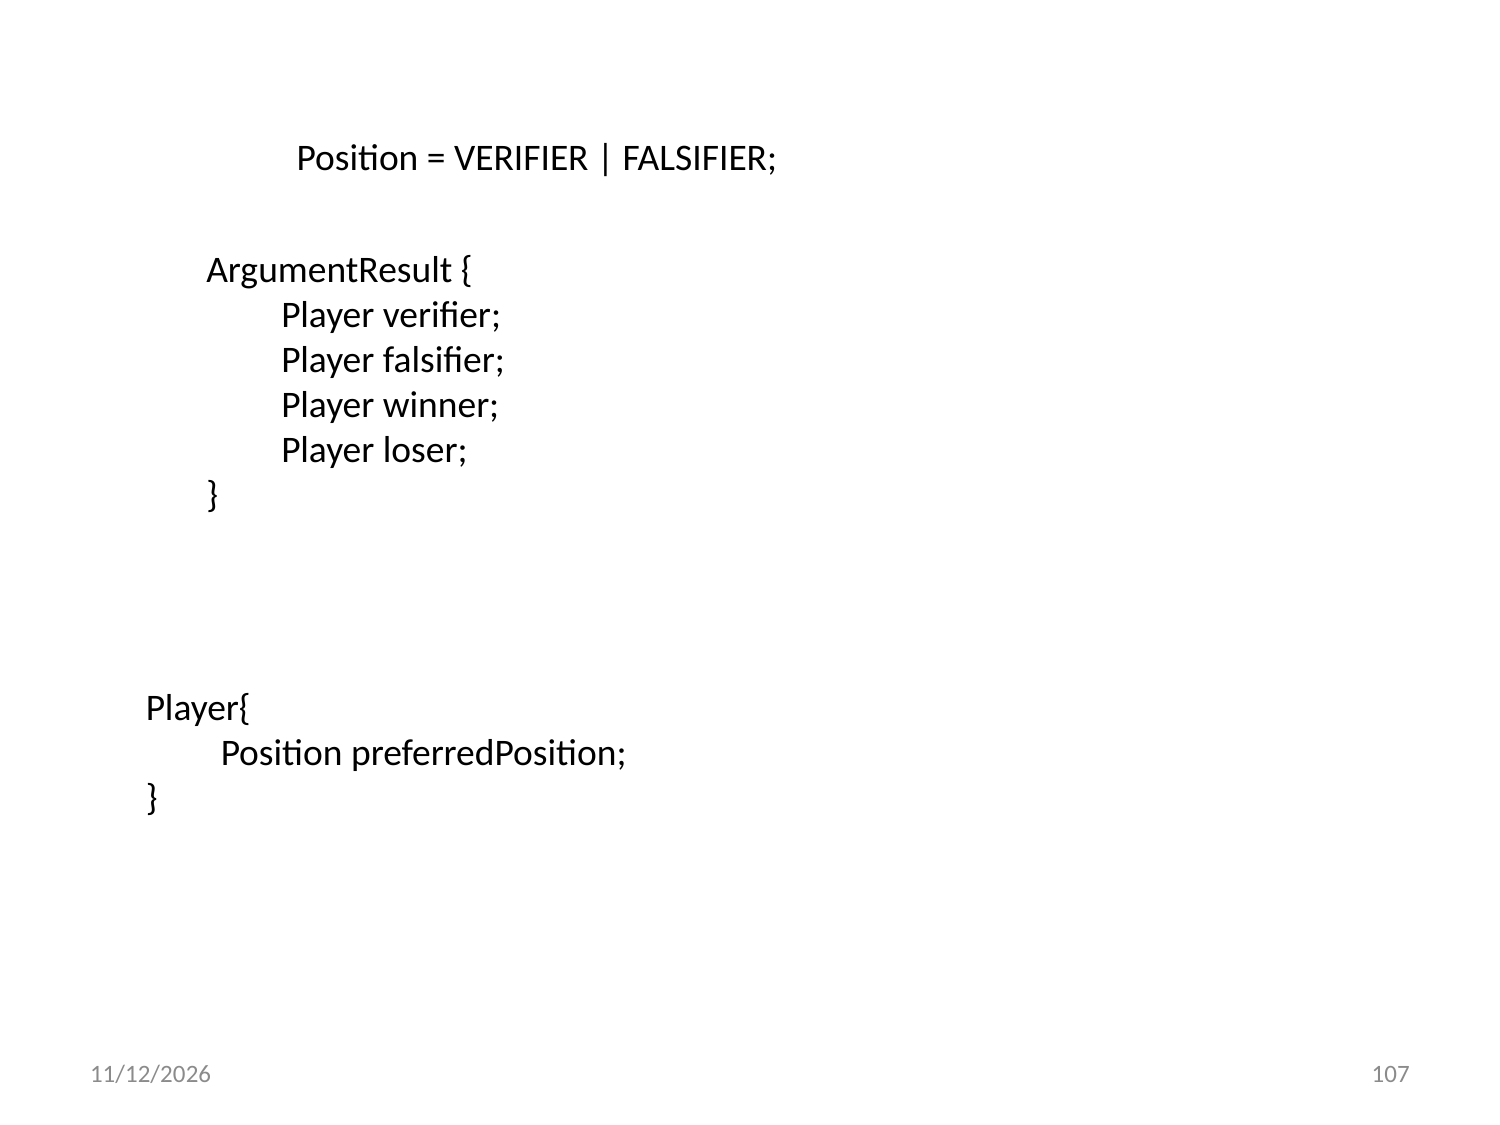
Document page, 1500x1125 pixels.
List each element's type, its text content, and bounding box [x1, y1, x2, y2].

slide_number 107 [1074, 1042, 1425, 1103]
text_box ArgumentResult { Player verifier; Player falsifier; Player winner; Player loser; } [191, 237, 529, 523]
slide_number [75, 1042, 425, 1103]
text_box Position = VERIFIER | FALSIFIER; [281, 124, 793, 185]
text_box Player{ Position preferredPosition; } [130, 674, 643, 825]
